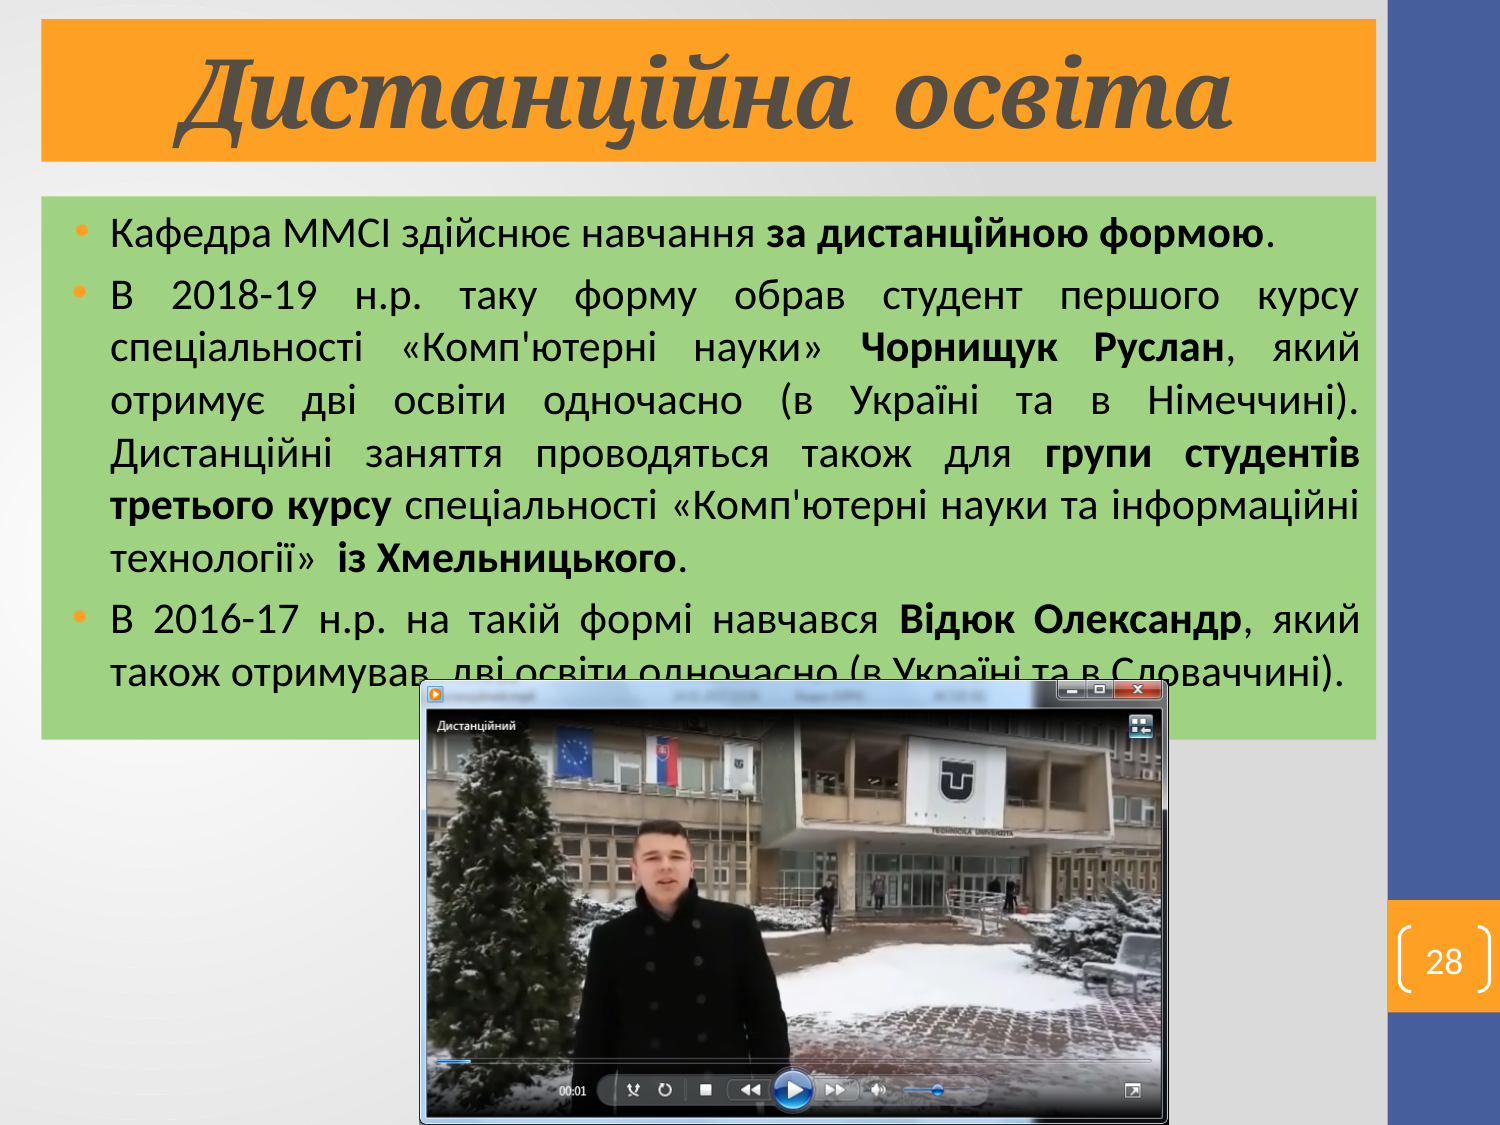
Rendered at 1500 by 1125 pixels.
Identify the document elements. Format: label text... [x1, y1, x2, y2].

slide_number 28 [1397, 925, 1492, 994]
list Кафедра ММСІ здійснює навчання за дистанційною формою. В 2018-19 н.р. таку форму обрав студент першого курсу спеціальності «Комп'ютерні науки» Чорнищук Руслан, який отримує дві освіти одночасно (в Україні та в Німеччині). Дистанційні заняття проводяться також для групи студентів третього курсу спеціальності «Комп'ютерні науки та інформаційні технології» із Хмельницького. В 2016-17 н.р. на такій формі навчався Відюк Олександр, який також отримував дві освіти одночасно (в Україні та в Словаччині). [41, 196, 1377, 740]
title Дистанційна освіта [41, 19, 1377, 162]
picture [418, 678, 1169, 1125]
